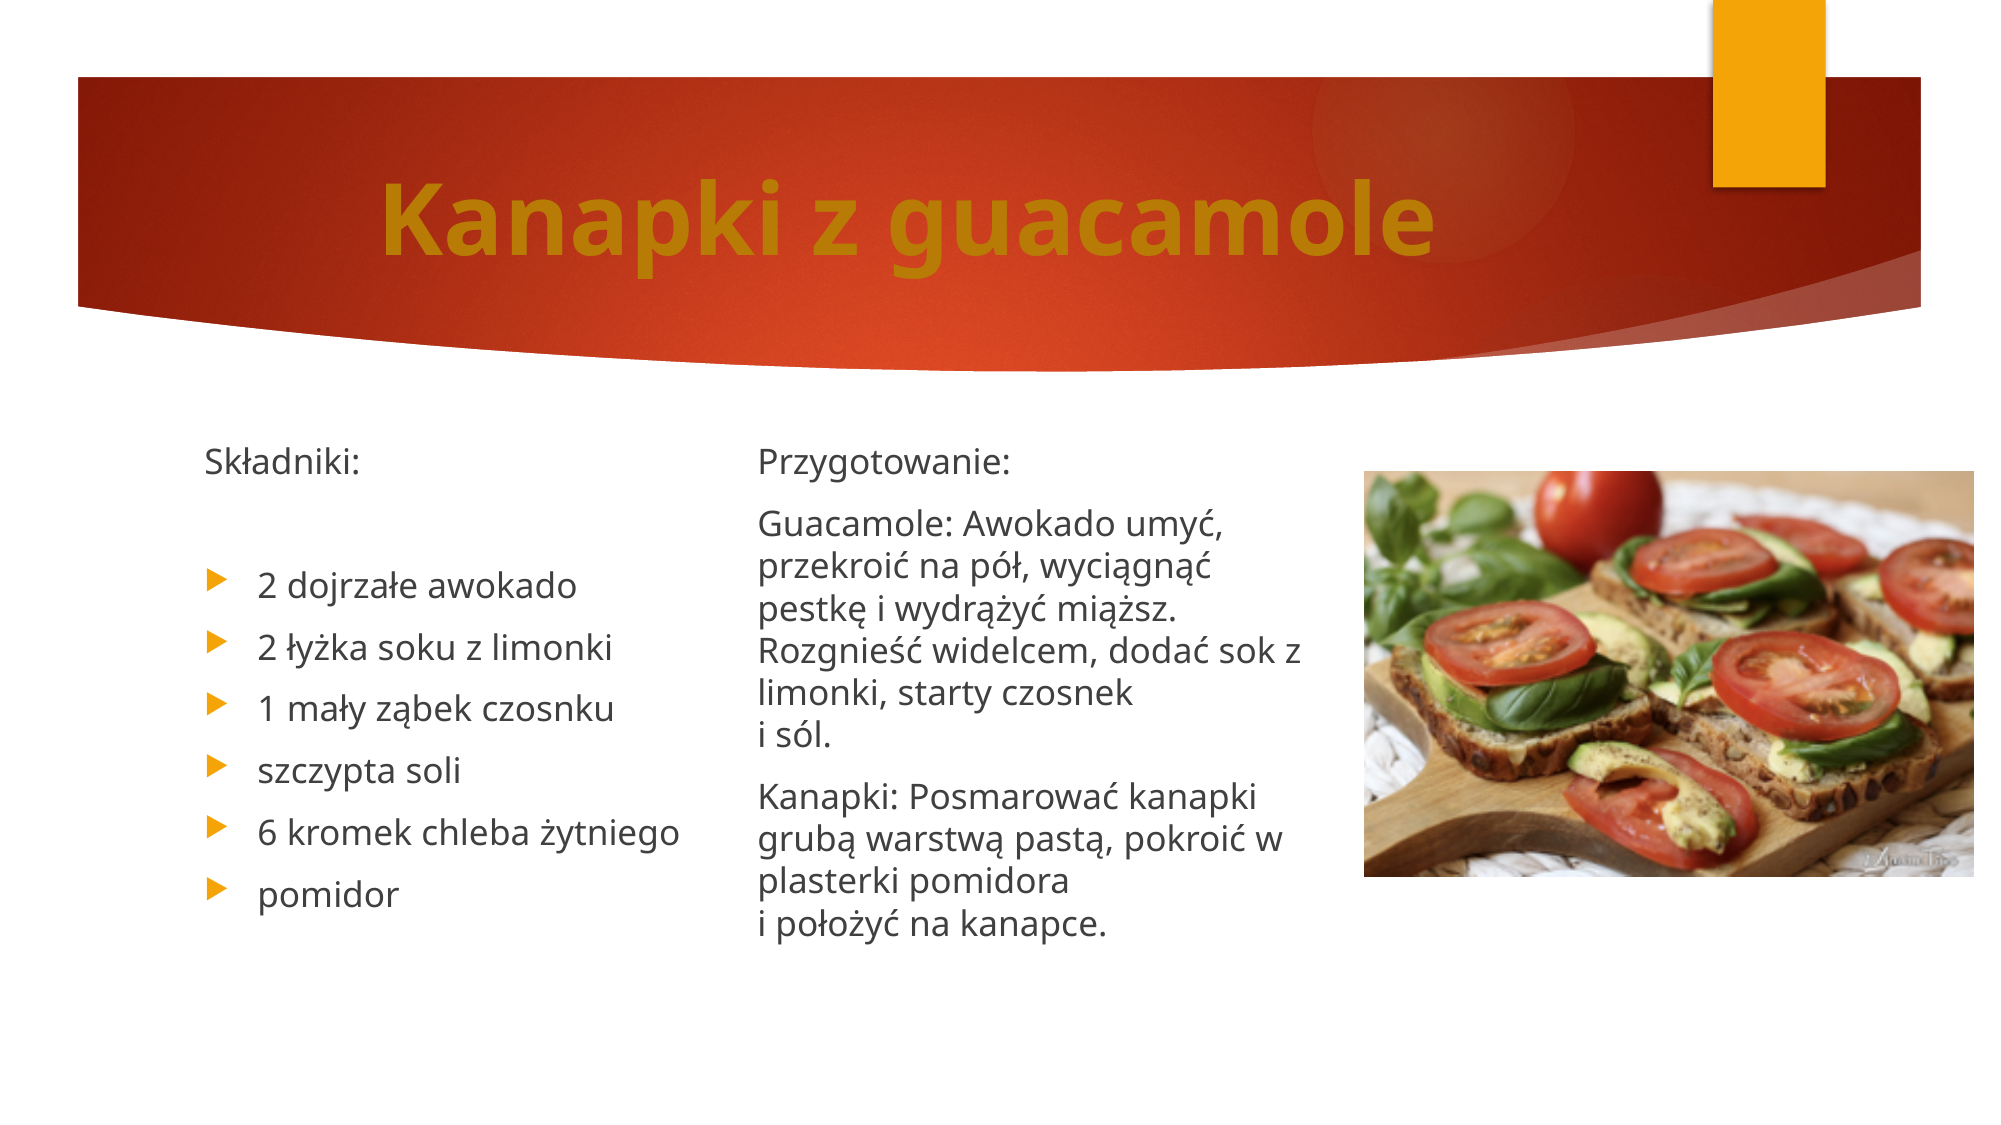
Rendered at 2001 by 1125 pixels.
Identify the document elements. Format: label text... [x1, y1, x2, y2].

title Kanapki z guacamole [189, 155, 1627, 275]
picture [1363, 471, 1975, 877]
list Składniki: 2 dojrzałe awokado 2 łyżka soku z limonki 1 mały ząbek czosnku szczypta soli 6 kromek chleba żytniego pomidor Przygotowanie: Guacamole: Awokado umyć, przekroić na pół, wyciągnąć pestkę i wydrążyć miąższ. Rozgnieść widelcem, dodać sok z limonki, starty czosnek i sól. Kanapki: Posmarować kanapki grubą warstwą pastą, pokroić w plasterki pomidora i położyć na kanapce. [189, 432, 1326, 988]
